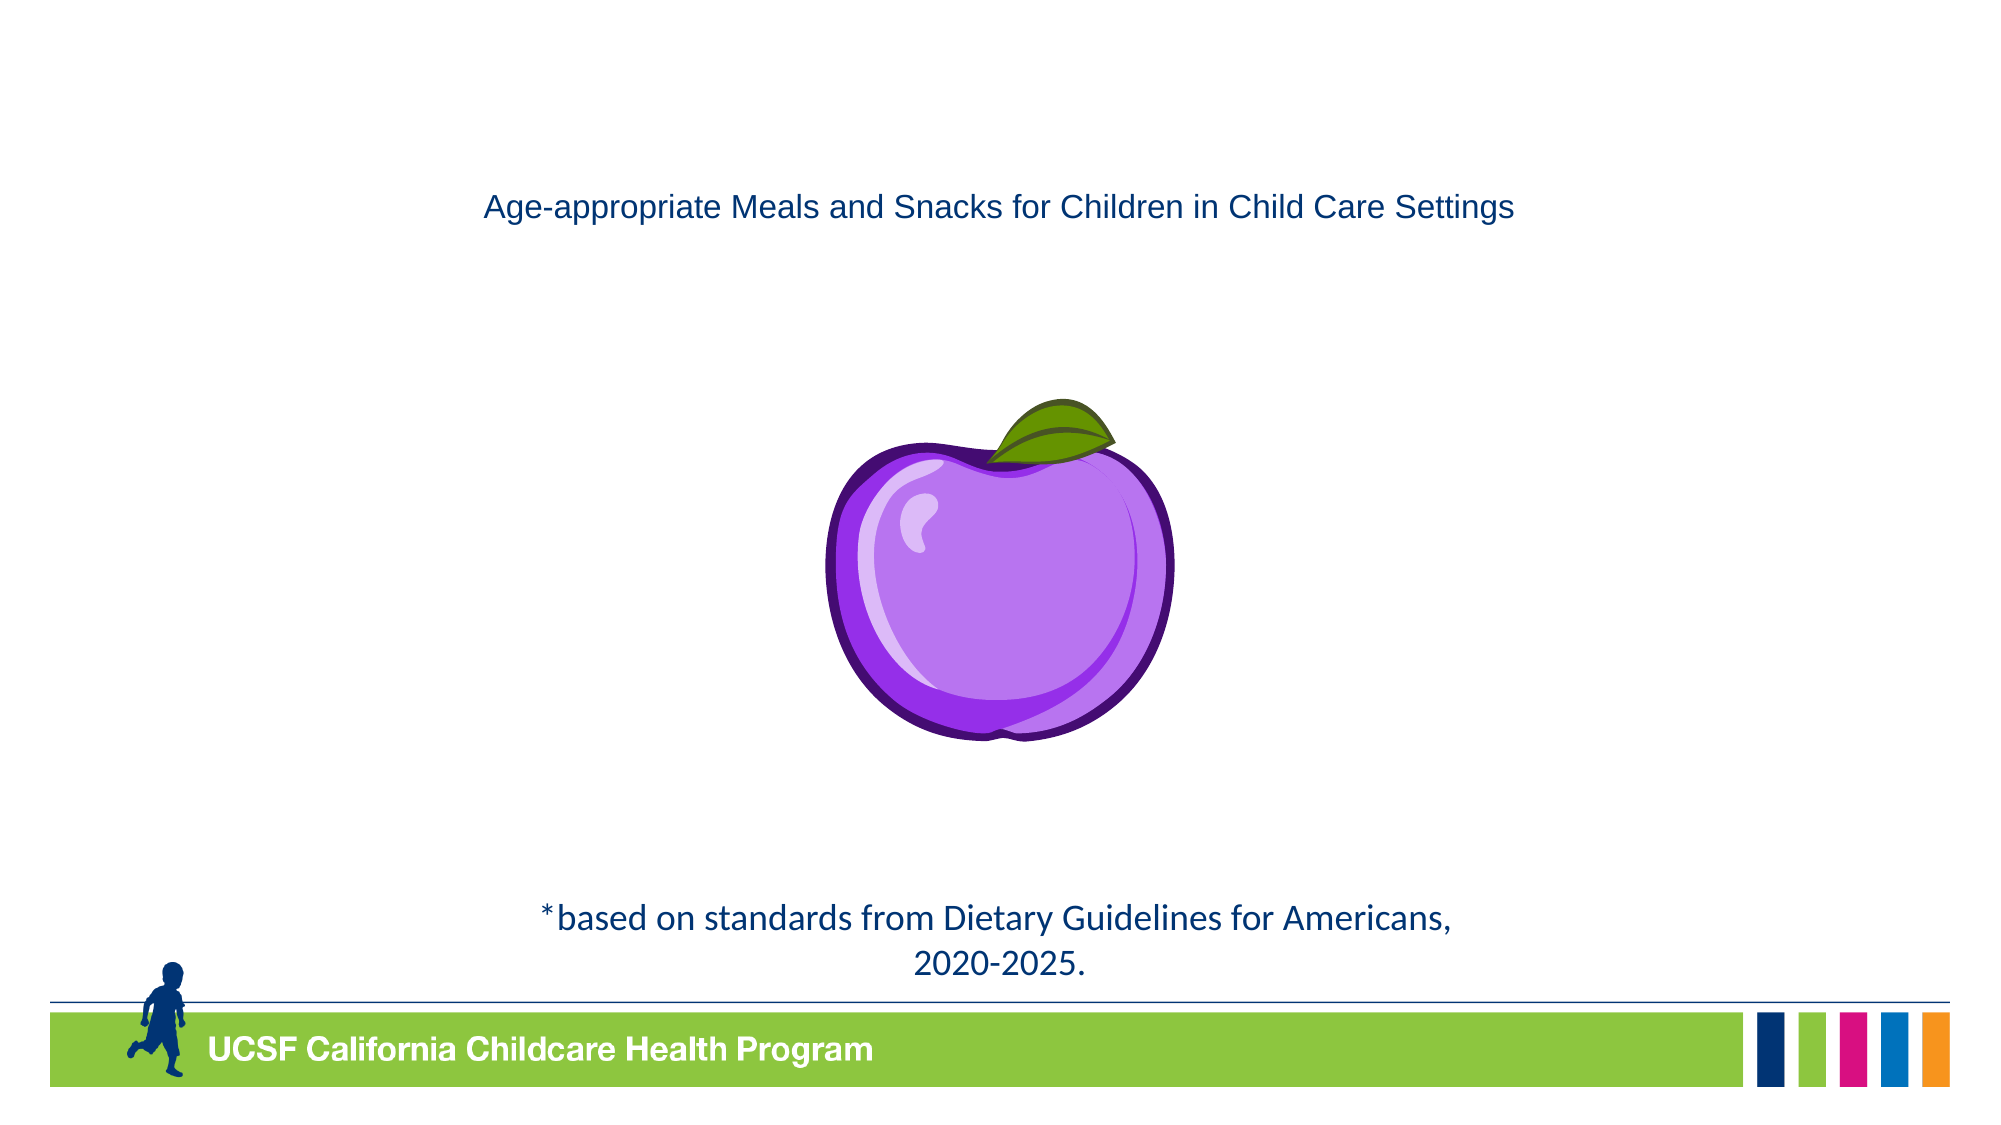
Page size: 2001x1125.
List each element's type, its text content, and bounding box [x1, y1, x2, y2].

text_box *based on standards from Dietary Guidelines for Americans, 2020-2025. [441, 885, 1559, 991]
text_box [824, 382, 1176, 743]
picture [50, 962, 1950, 1087]
title Age-appropriate Meals and Snacks for Children in Child Care Settings [99, 45, 1900, 233]
